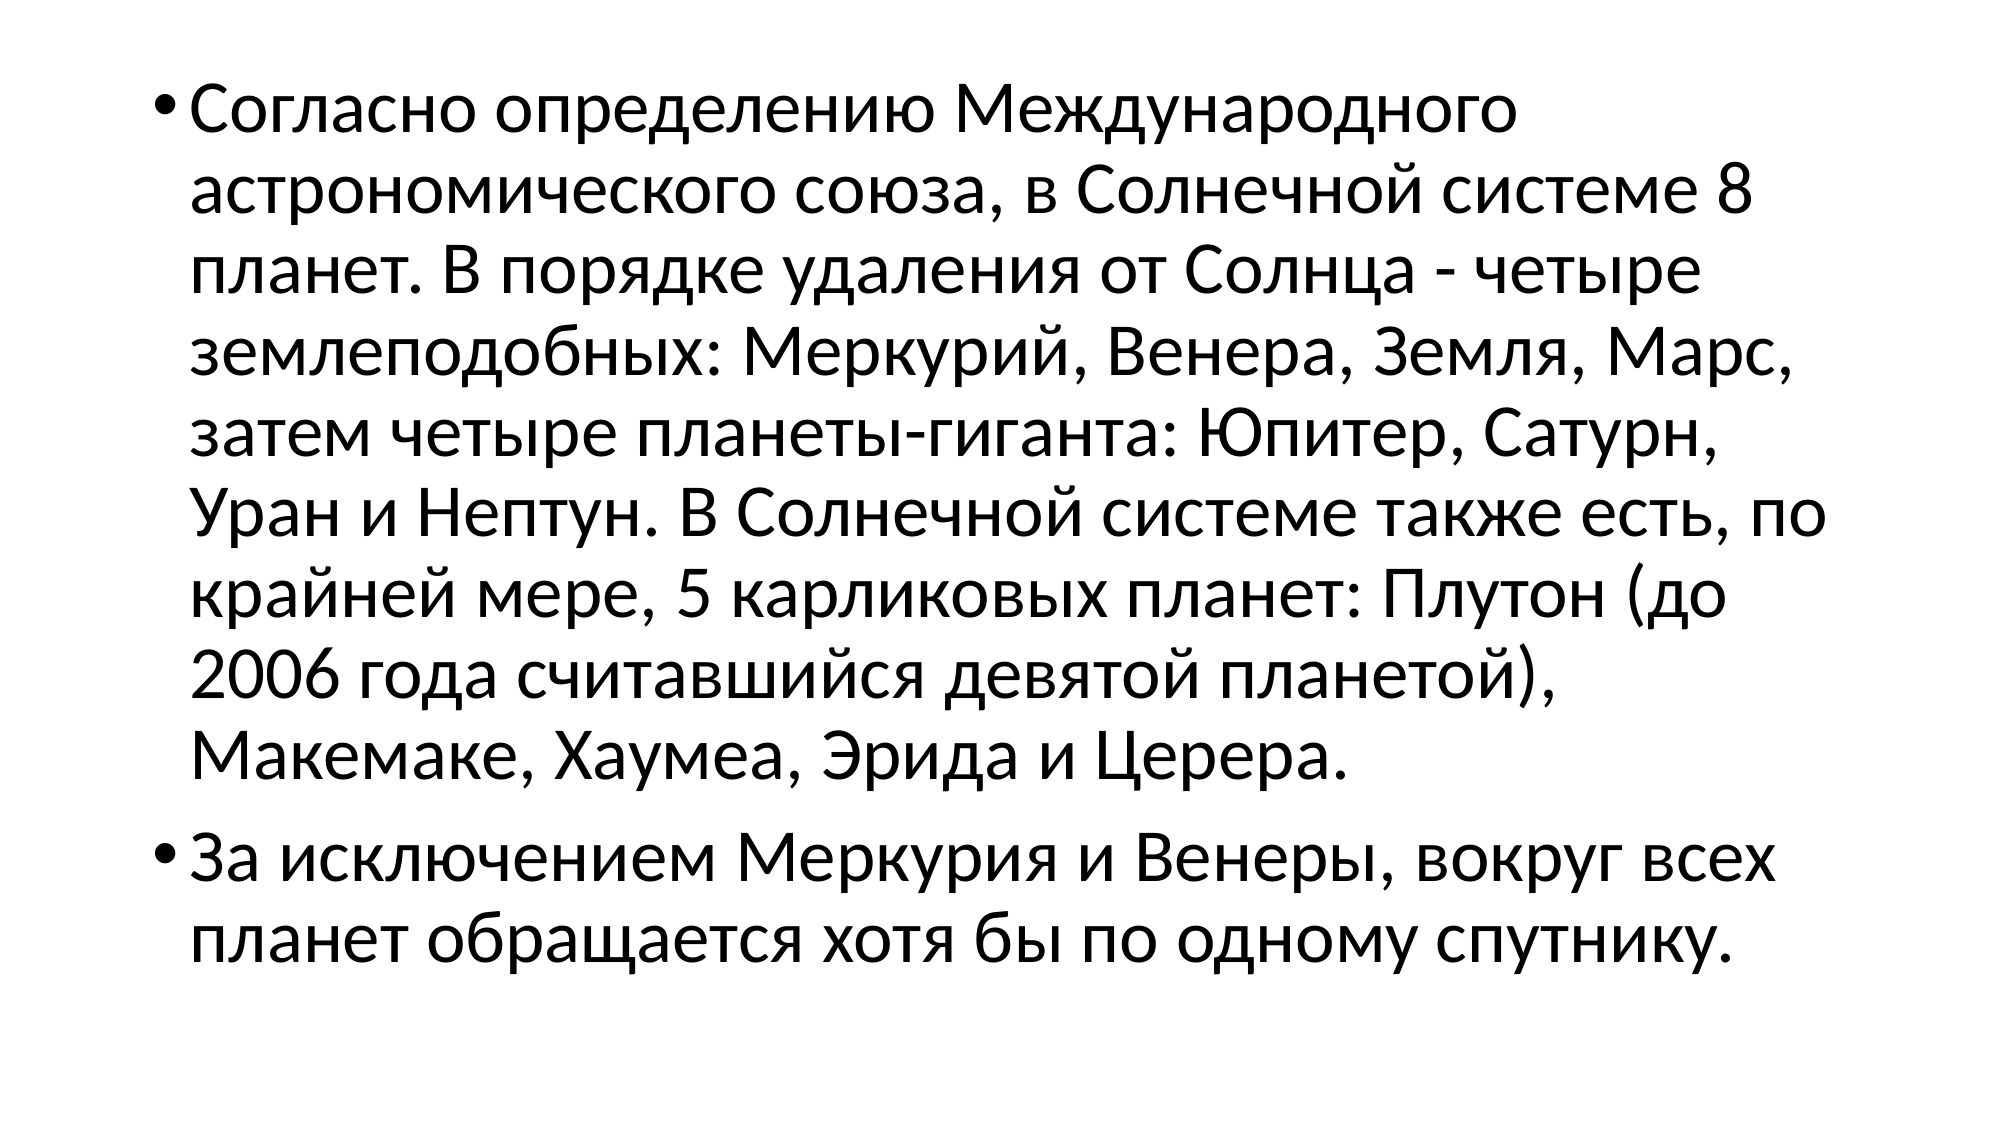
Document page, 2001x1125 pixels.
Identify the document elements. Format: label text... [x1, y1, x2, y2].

list Согласно определению Международного астрономического союза, в Солнечной системе 8 планет. В порядке удаления от Солнца - четыре землеподобных: Меркурий, Венера, Земля, Марс, затем четыре планеты-гиганта: Юпитер, Сатурн, Уран и Нептун. В Солнечной системе также есть, по крайней мере, 5 карликовых планет: Плутон (до 2006 года считавшийся девятой планетой), Макемаке, Хаумеа, Эрида и Церера. За исключением Меркурия и Венеры, вокруг всех планет обращается хотя бы по одному спутнику. [137, 59, 1863, 1014]
